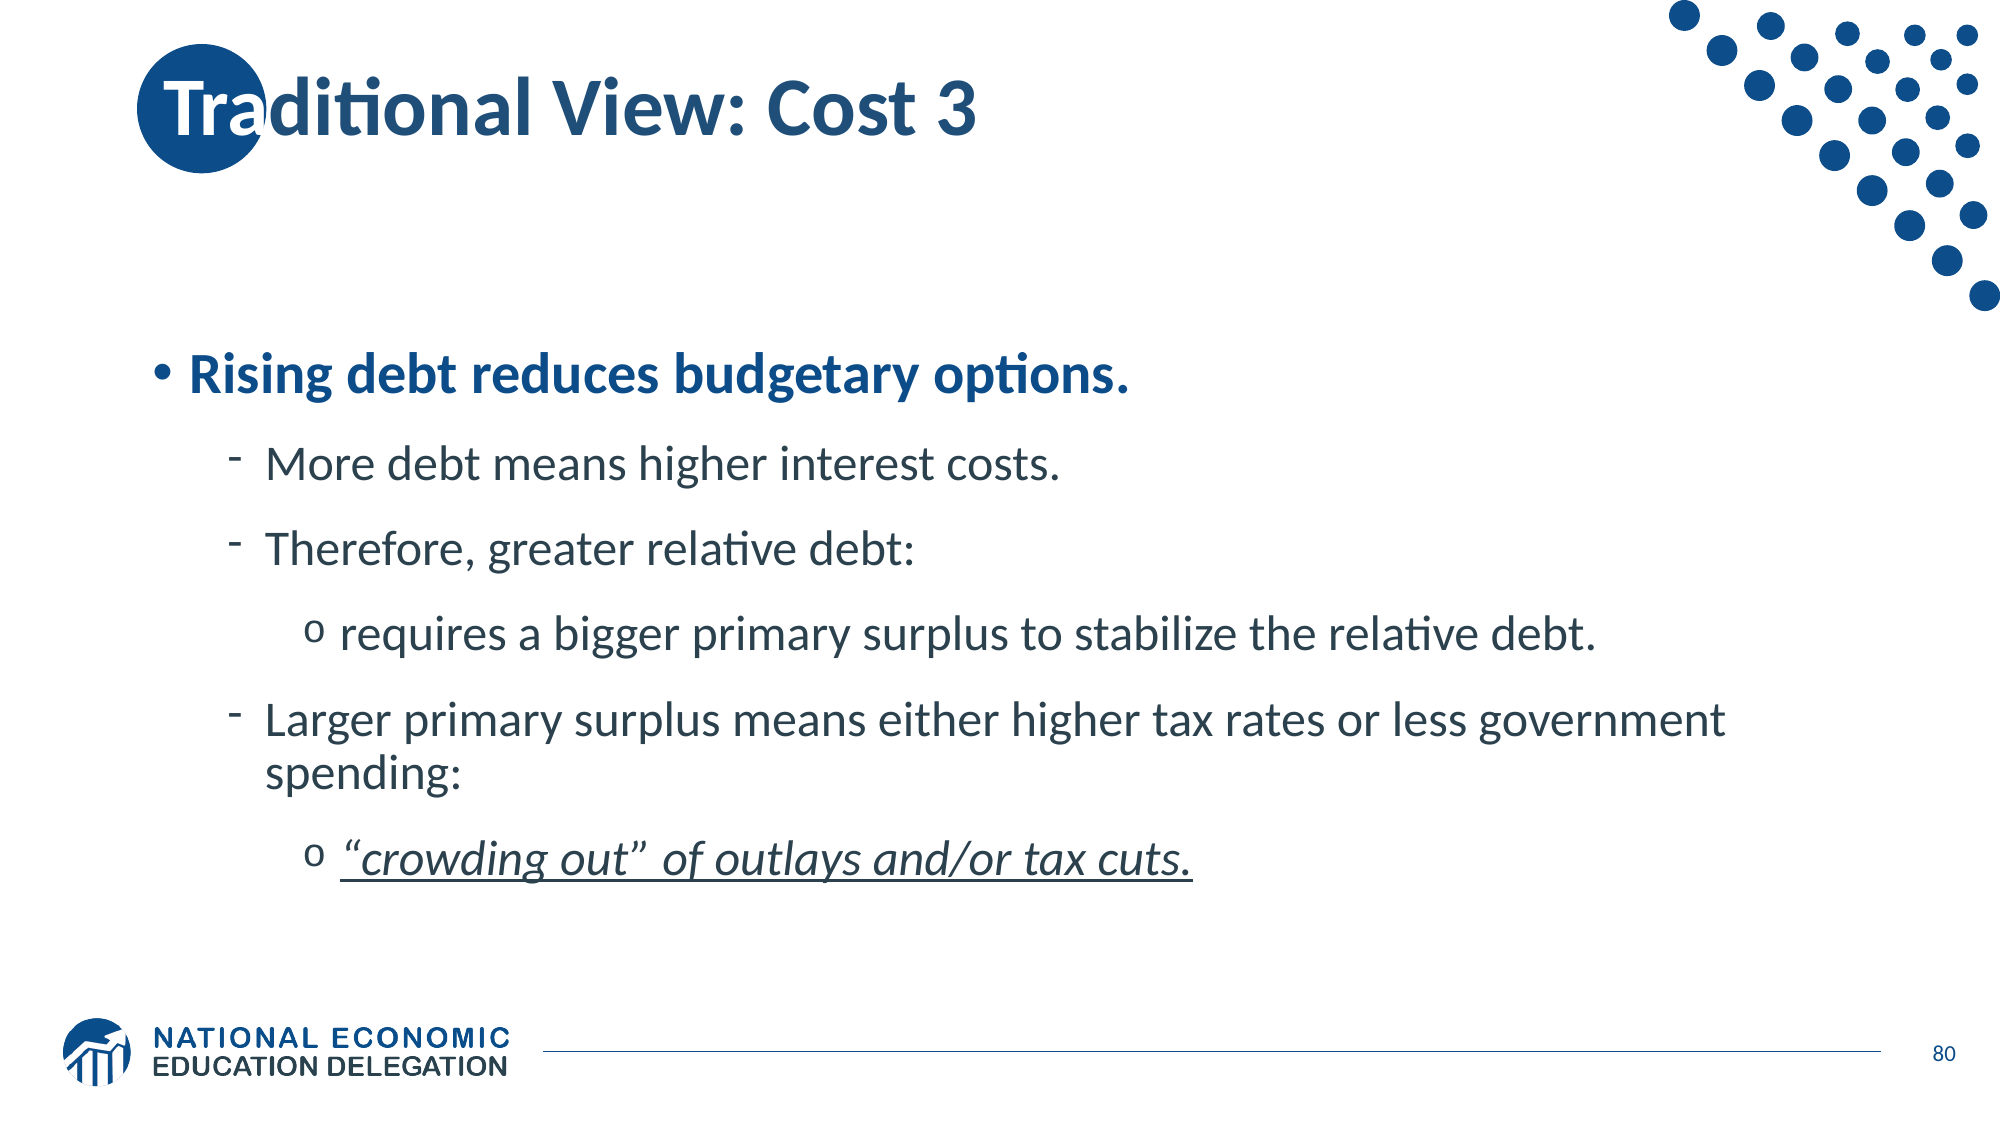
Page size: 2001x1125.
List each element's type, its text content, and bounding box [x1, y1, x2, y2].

picture [55, 1013, 520, 1091]
list Rising debt reduces budgetary options. More debt means higher interest costs. Therefore, greater relative debt: requires a bigger primary surplus to stabilize the relative debt. Larger primary surplus means either higher tax rates or less government spending: “crowding out” of outlays and/or tax cuts. [137, 257, 1876, 972]
title Traditional View: Cost 3 [148, 0, 1874, 218]
slide_number 80 [1521, 1022, 1972, 1082]
